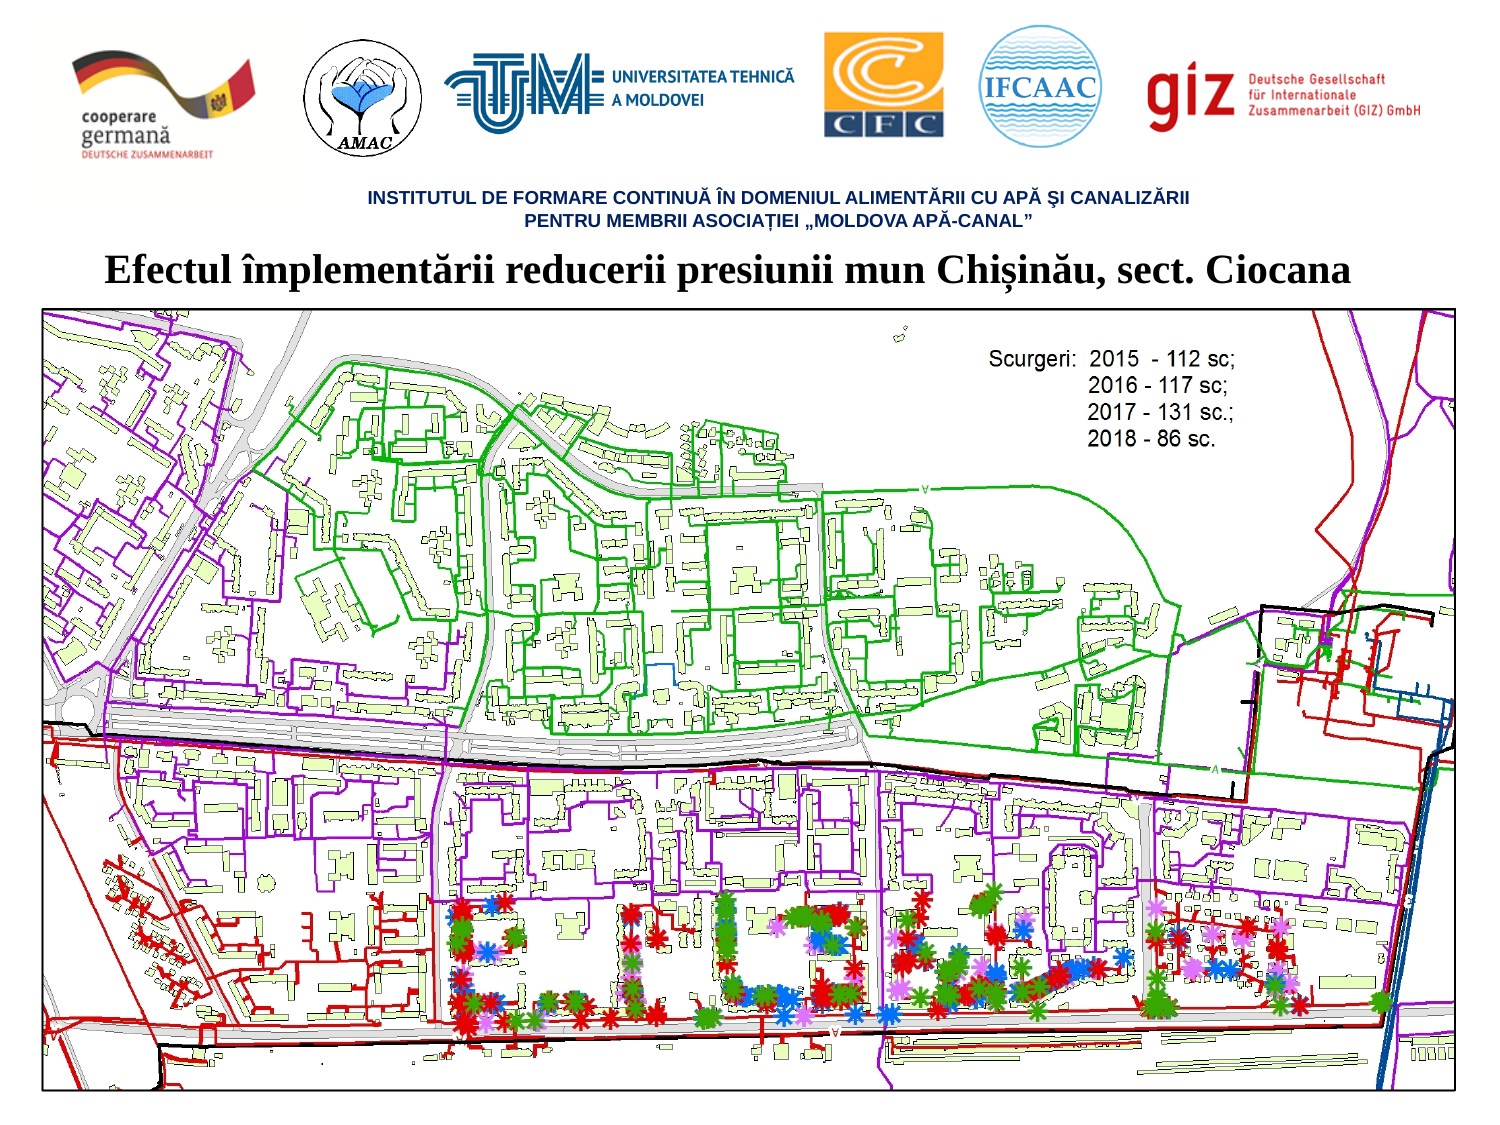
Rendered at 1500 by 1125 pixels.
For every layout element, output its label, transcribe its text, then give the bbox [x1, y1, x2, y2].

picture [970, 16, 1109, 154]
picture [1136, 55, 1435, 147]
picture [434, 47, 800, 140]
picture [303, 38, 422, 158]
text_box INSTITUTUL DE FORMARE CONTINUĂ ÎN DOMENIUL ALIMENTĂRII CU APĂ ŞI CANALIZĂRII PENTRU MEMBRII ASOCIAȚIEI „MOLDOVA APĂ-CANAL” [190, 128, 1366, 234]
text_box Efectul împlementării reducerii presiunii mun Chișinău, sect. Ciocana [33, 234, 1434, 295]
picture [31, 296, 1467, 1099]
picture [31, 7, 300, 213]
picture [822, 23, 948, 149]
